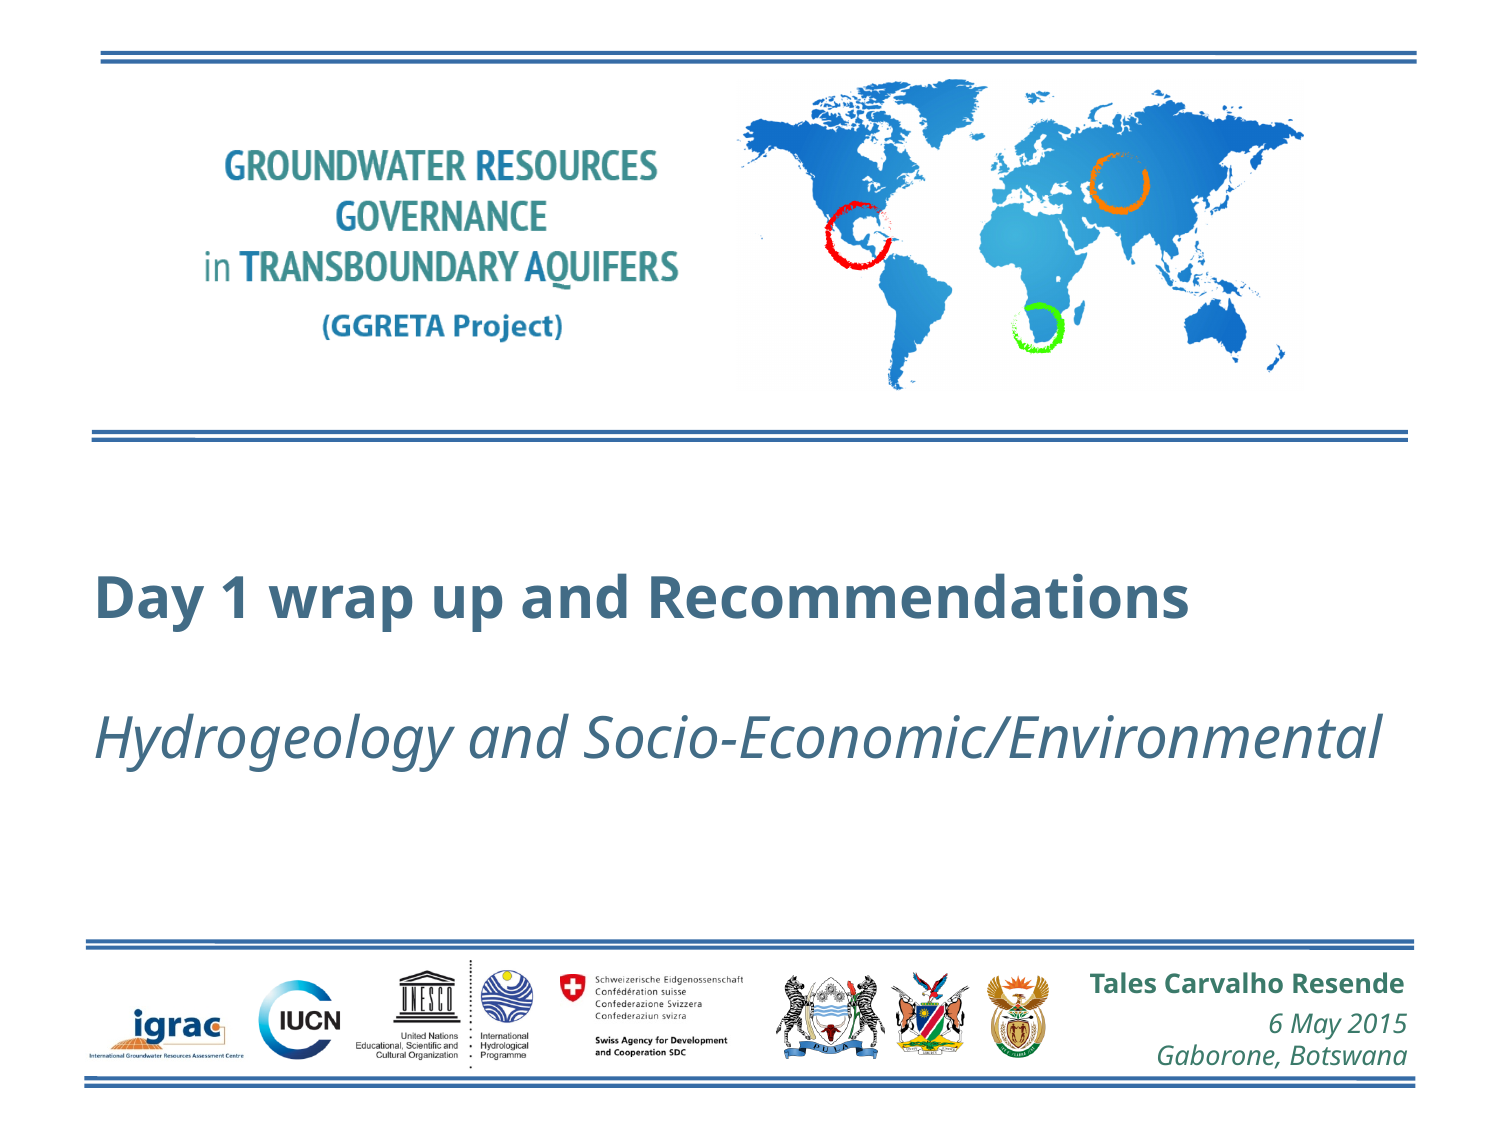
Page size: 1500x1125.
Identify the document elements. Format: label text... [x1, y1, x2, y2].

picture [345, 960, 743, 1072]
picture [255, 977, 343, 1062]
text_box Day 1 wrap up and Recommendations Hydrogeology and Socio-Economic/Environmental [87, 562, 1435, 698]
text_box Tales Carvalho Resende [1031, 960, 1411, 1005]
picture [85, 1005, 250, 1062]
picture [736, 78, 1304, 391]
picture [775, 975, 885, 1060]
text_box 6 May 2015 Gaborone, Botswana [1100, 1000, 1414, 1077]
picture [986, 975, 1050, 1058]
picture [202, 143, 680, 346]
picture [890, 971, 971, 1055]
